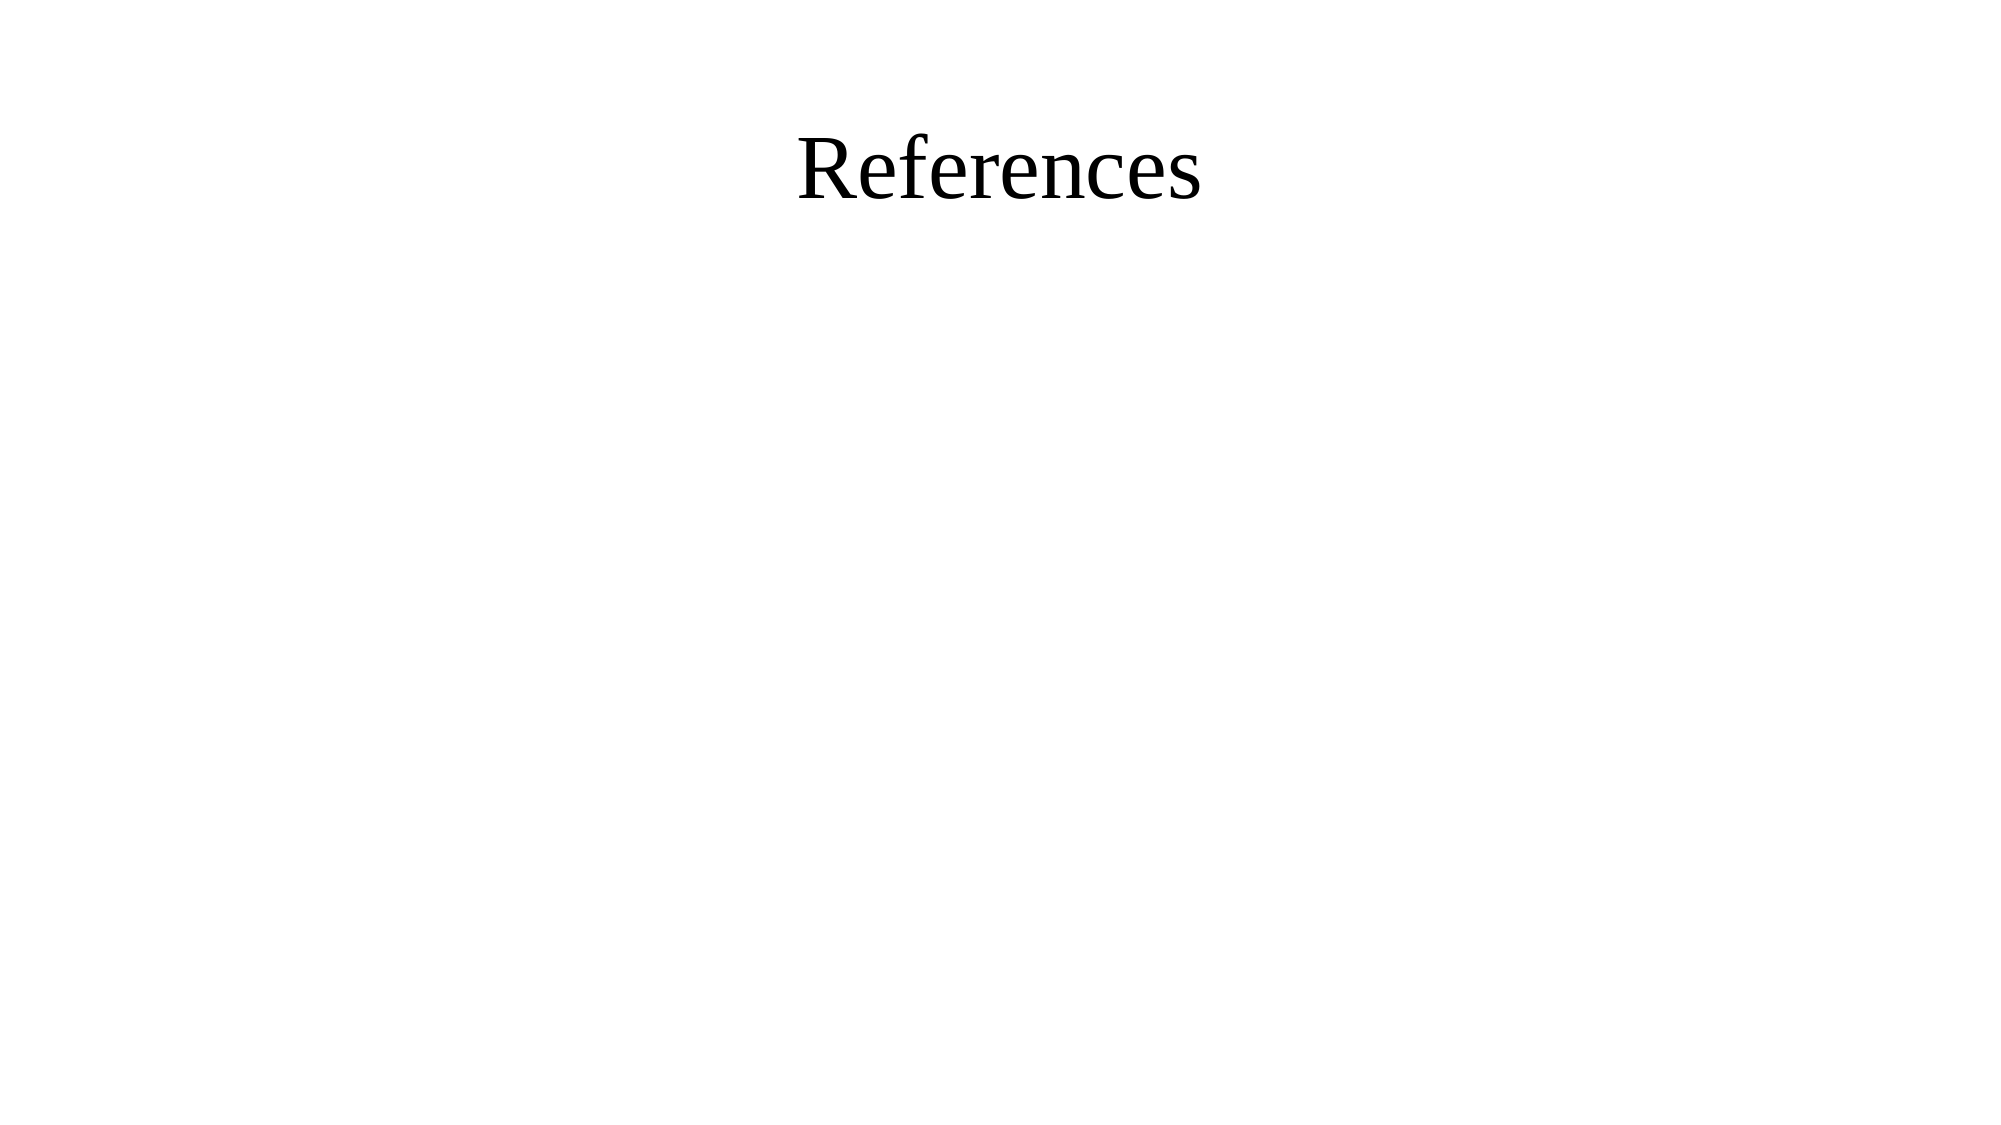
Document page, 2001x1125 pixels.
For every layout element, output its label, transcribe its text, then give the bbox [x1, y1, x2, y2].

title References [137, 59, 1863, 278]
